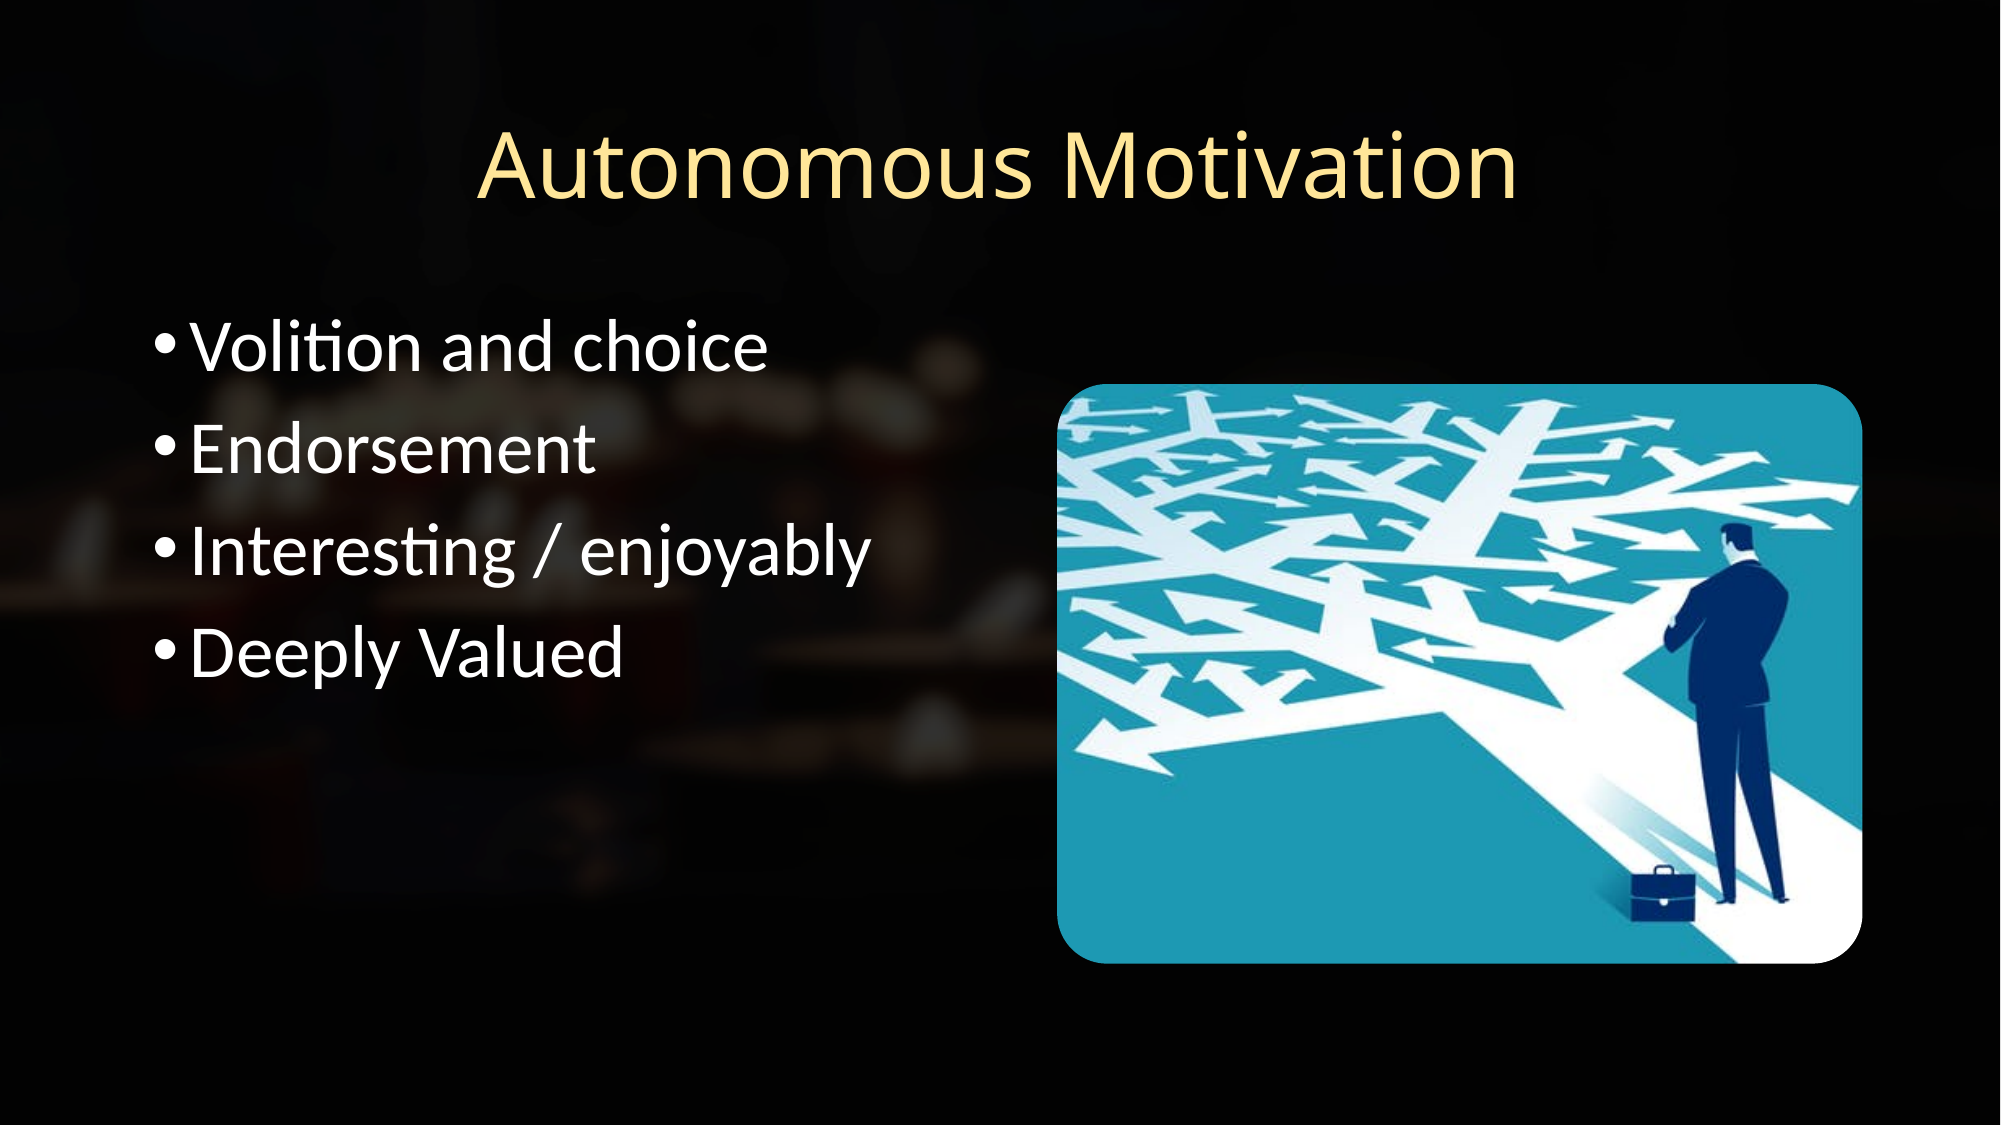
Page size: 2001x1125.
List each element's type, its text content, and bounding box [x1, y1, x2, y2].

picture [0, 0, 2001, 1125]
list Volition and choice Endorsement Interesting / enjoyably Deeply Valued [137, 299, 1863, 1014]
title Autonomous Motivation [137, 59, 1863, 278]
